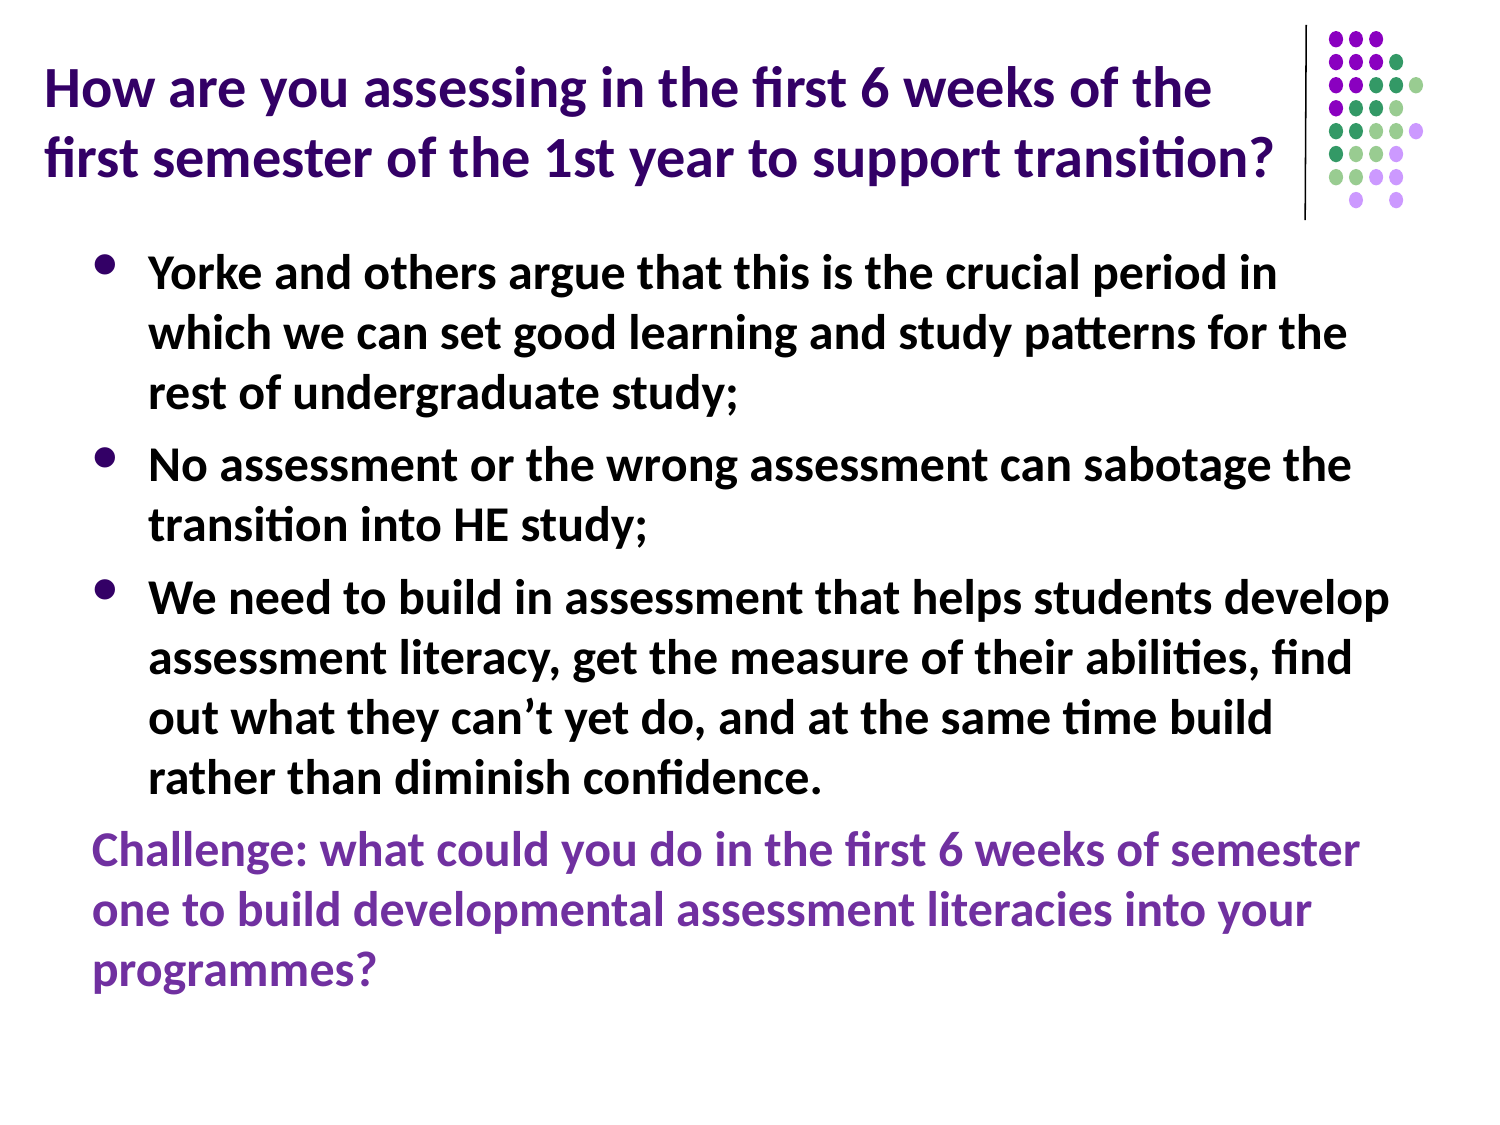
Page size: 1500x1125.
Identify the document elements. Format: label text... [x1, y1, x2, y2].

list Yorke and others argue that this is the crucial period in which we can set good learning and study patterns for the rest of undergraduate study; No assessment or the wrong assessment can sabotage the transition into HE study; We need to build in assessment that helps students develop assessment literacy, get the measure of their abilities, find out what they can’t yet do, and at the same time build rather than diminish confidence. Challenge: what could you do in the first 6 weeks of semester one to build developmental assessment literacies into your programmes? [76, 231, 1428, 1018]
title How are you assessing in the first 6 weeks of the first semester of the 1st year to support transition? [29, 19, 1313, 197]
